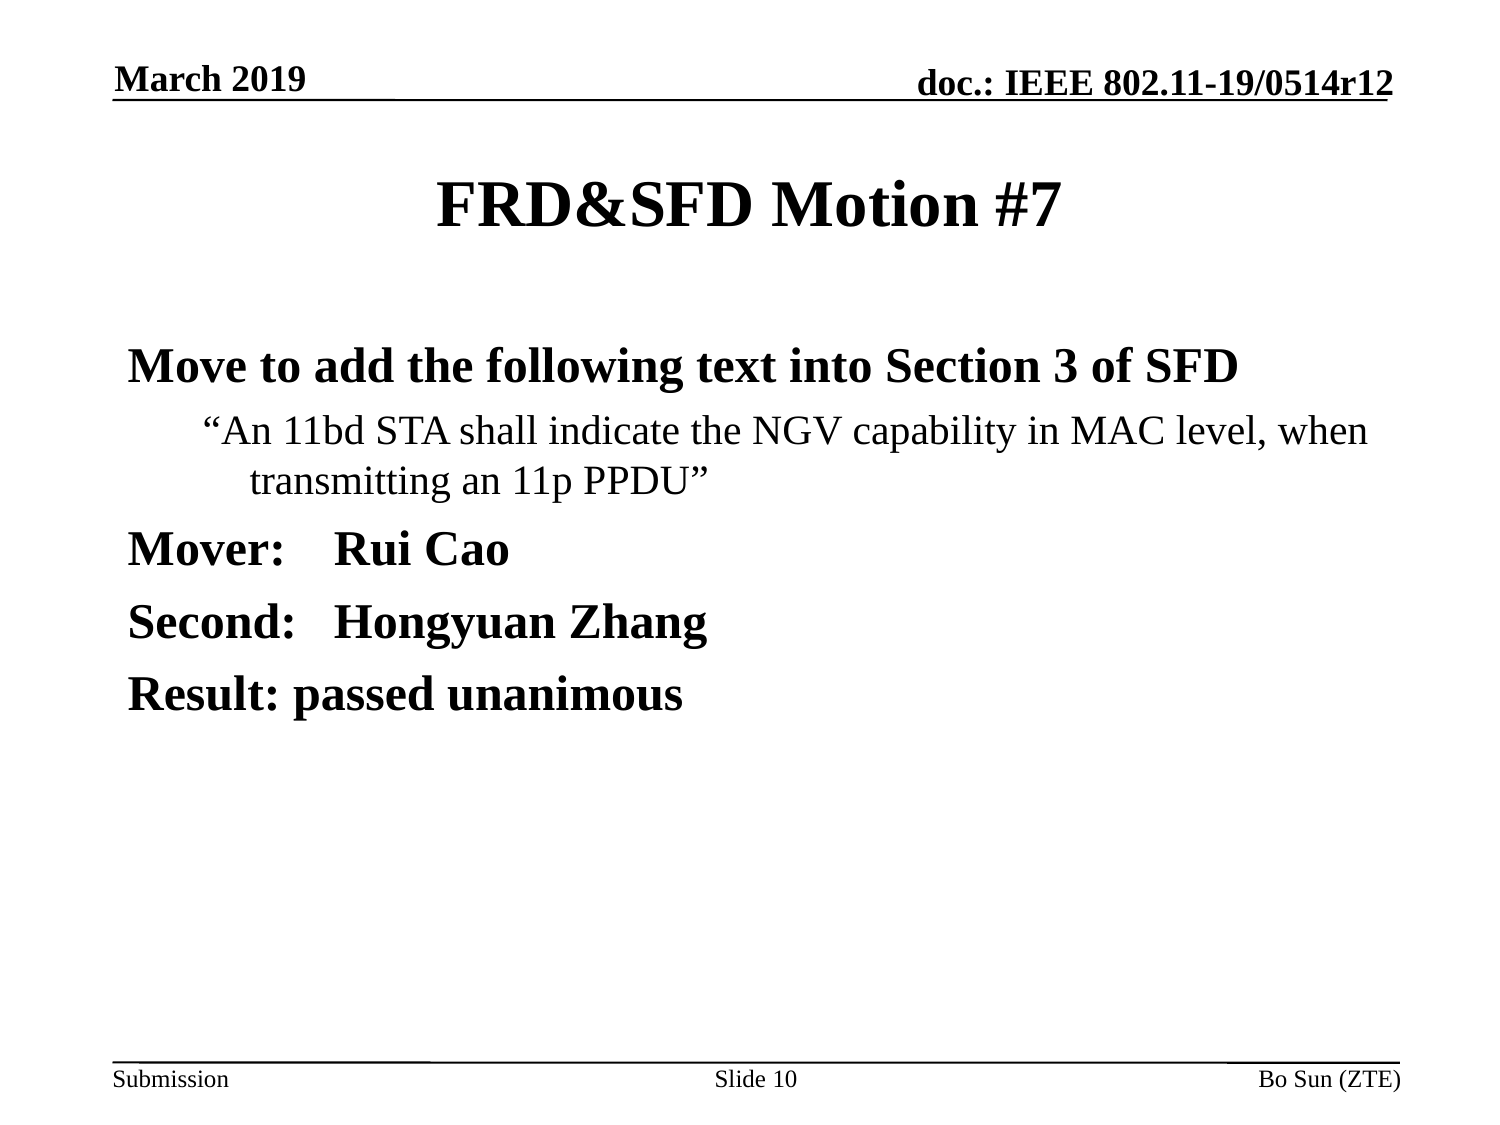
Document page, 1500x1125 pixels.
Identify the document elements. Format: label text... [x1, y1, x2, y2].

footer Bo Sun (ZTE) [878, 1061, 1402, 1093]
title FRD&SFD Motion #7 [112, 112, 1388, 288]
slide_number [114, 54, 423, 100]
list Move to add the following text into Section 3 of SFD “An 11bd STA shall indicate the NGV capability in MAC level, when transmitting an 11p PPDU” Mover: Rui Cao Second: Hongyuan Zhang Result: passed unanimous [112, 324, 1388, 1000]
slide_number Slide 10 [712, 1061, 800, 1123]
